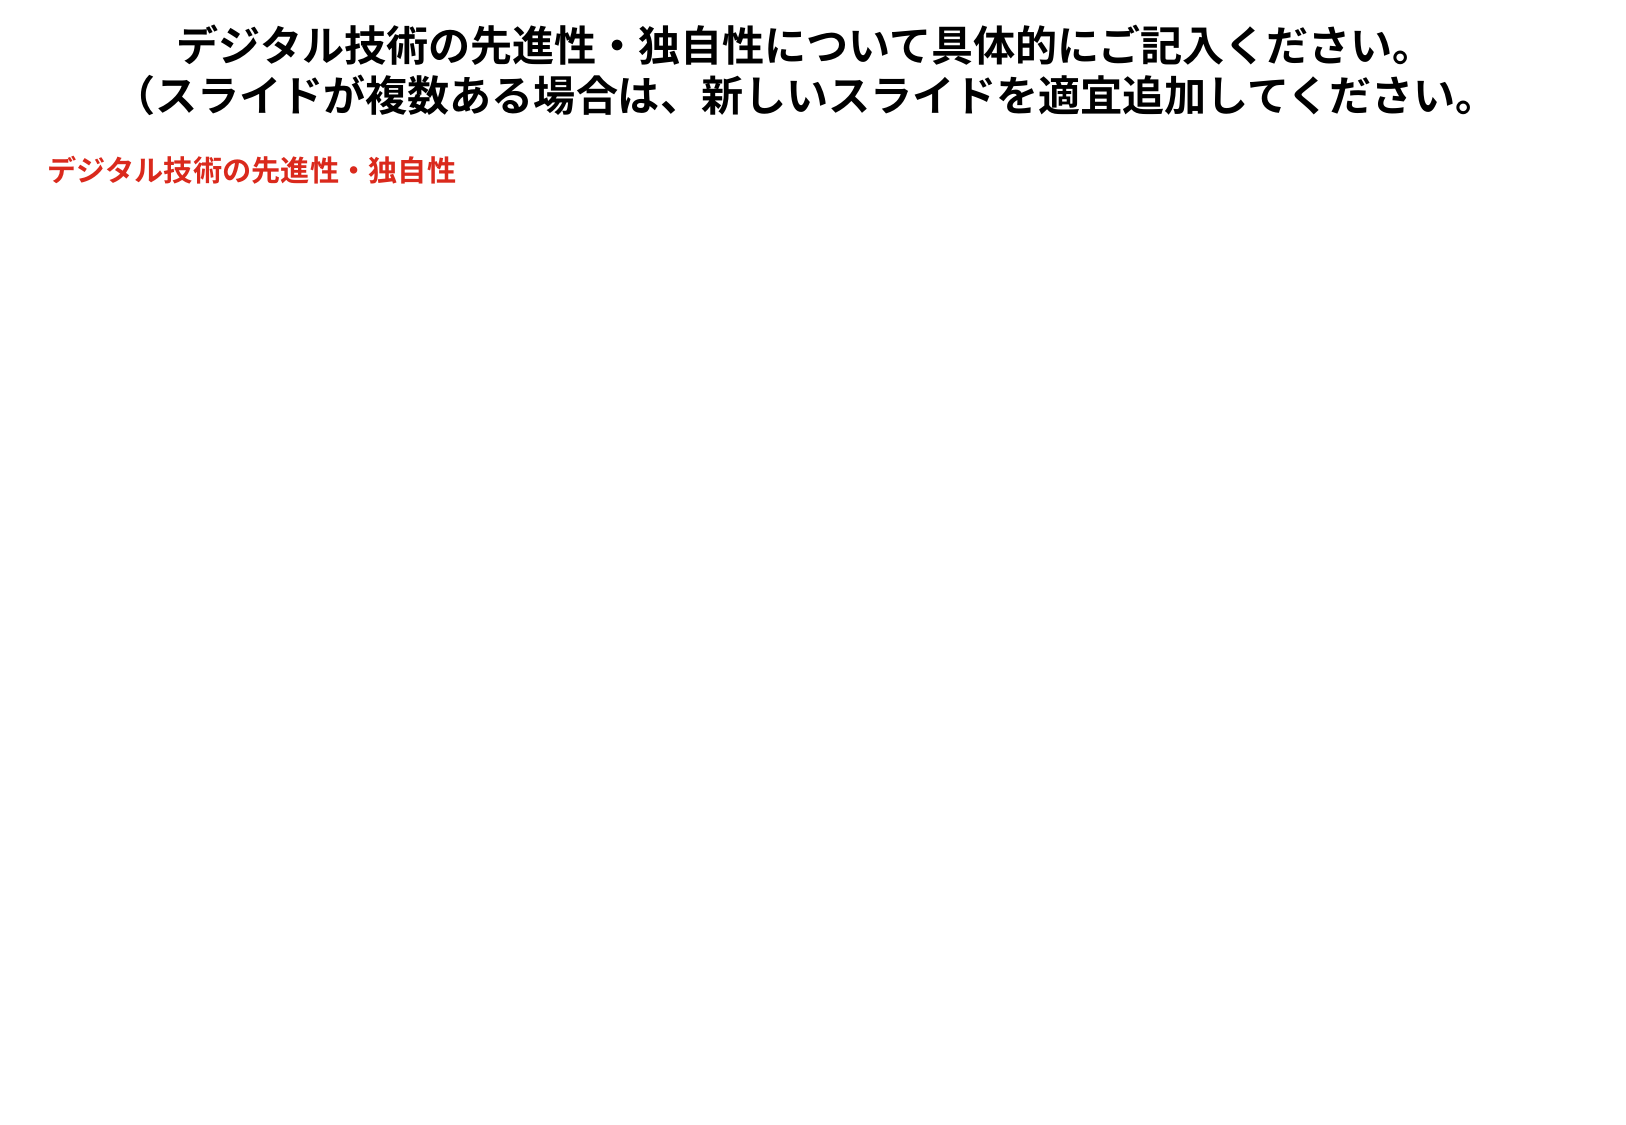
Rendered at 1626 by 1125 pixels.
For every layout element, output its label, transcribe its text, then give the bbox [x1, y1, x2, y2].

text_box デジタル技術の先進性・独自性 [35, 133, 751, 205]
text_box デジタル技術の先進性・独自性について具体的にご記入ください。 （スライドが複数ある場合は、新しいスライドを適宜追加してください。 [61, 0, 1550, 120]
